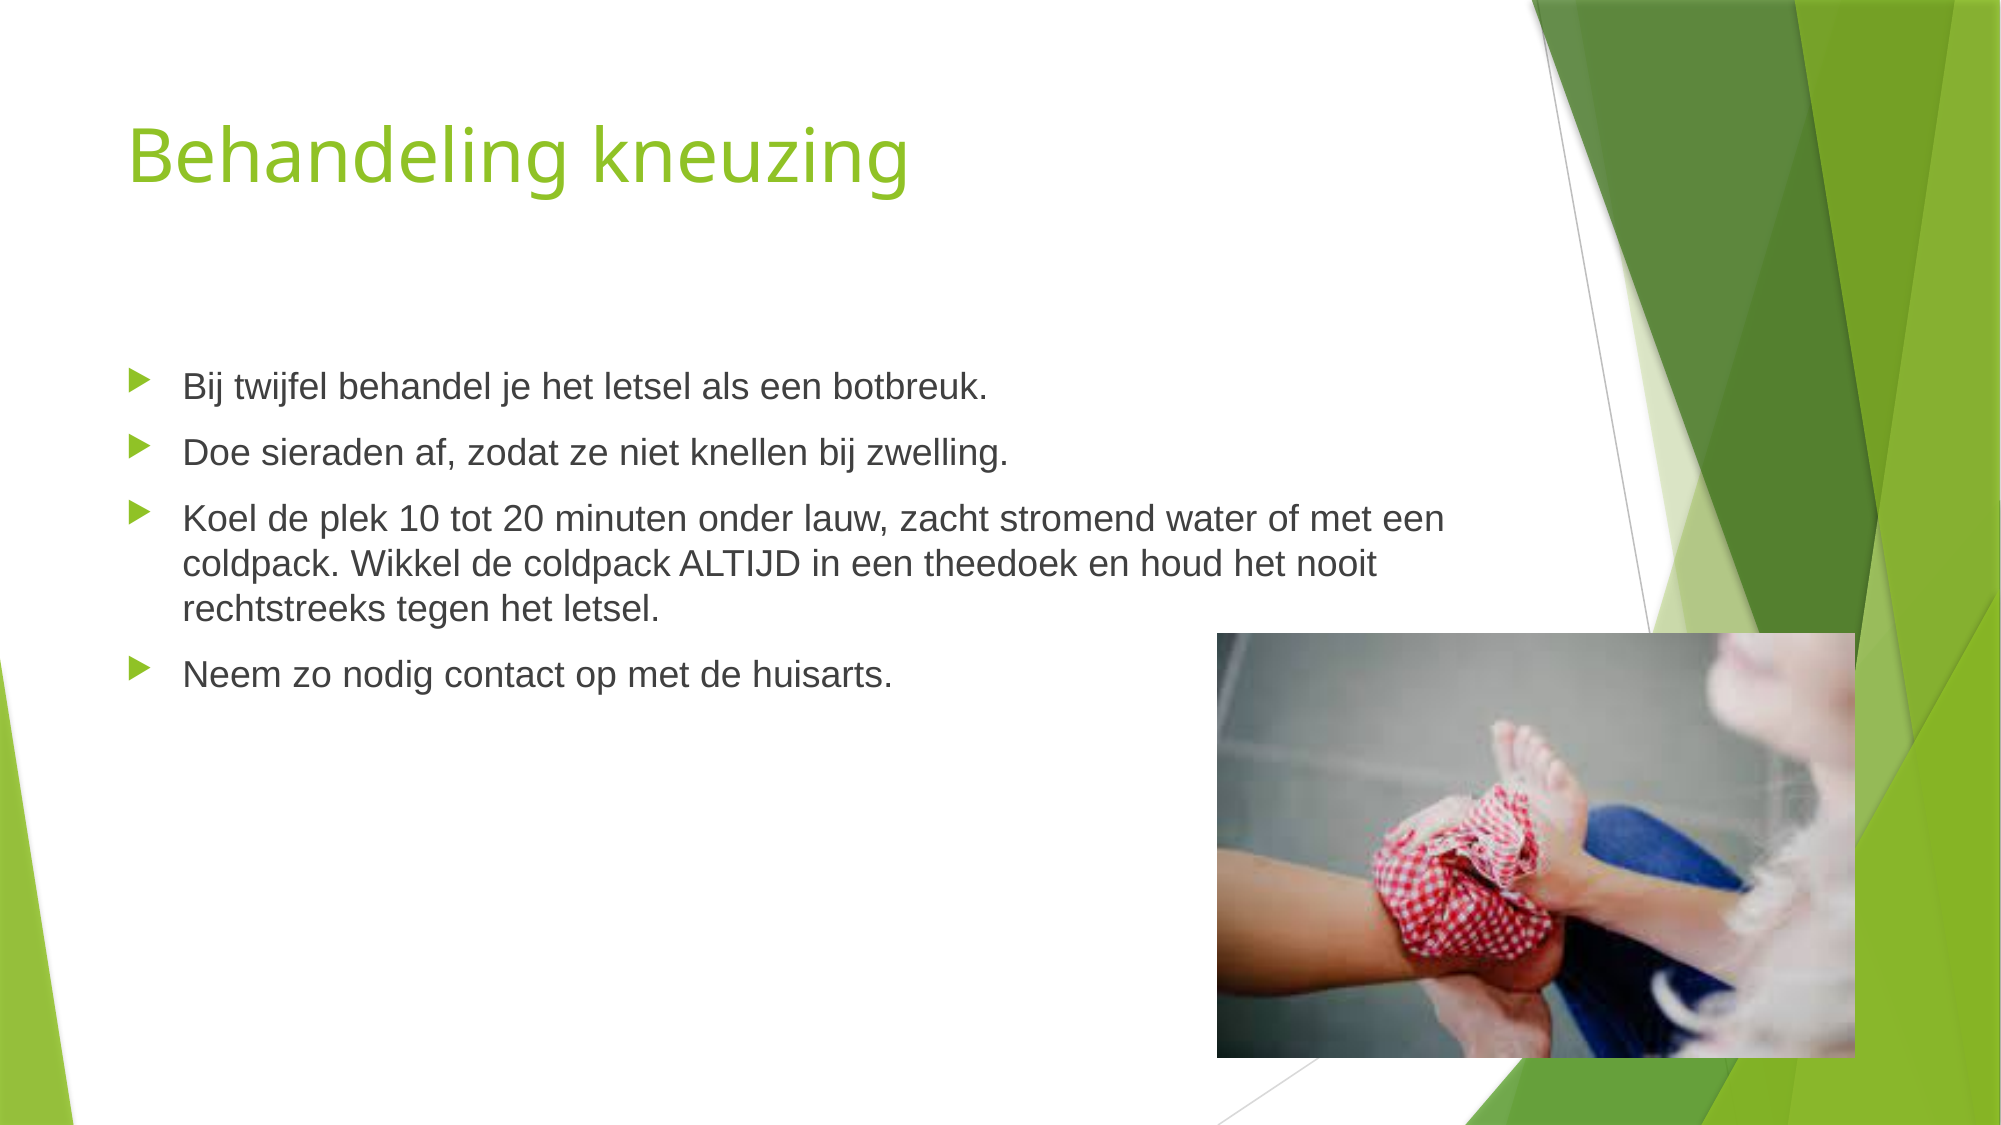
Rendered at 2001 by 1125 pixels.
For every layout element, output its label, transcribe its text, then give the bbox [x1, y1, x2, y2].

list Bij twijfel behandel je het letsel als een botbreuk. Doe sieraden af, zodat ze niet knellen bij zwelling. Koel de plek 10 tot 20 minuten onder lauw, zacht stromend water of met een coldpack. Wikkel de coldpack ALTIJD in een theedoek en houd het nooit rechtstreeks tegen het letsel. Neem zo nodig contact op met de huisarts. [111, 354, 1522, 992]
title Behandeling kneuzing [111, 99, 1522, 317]
picture [1217, 633, 1856, 1058]
